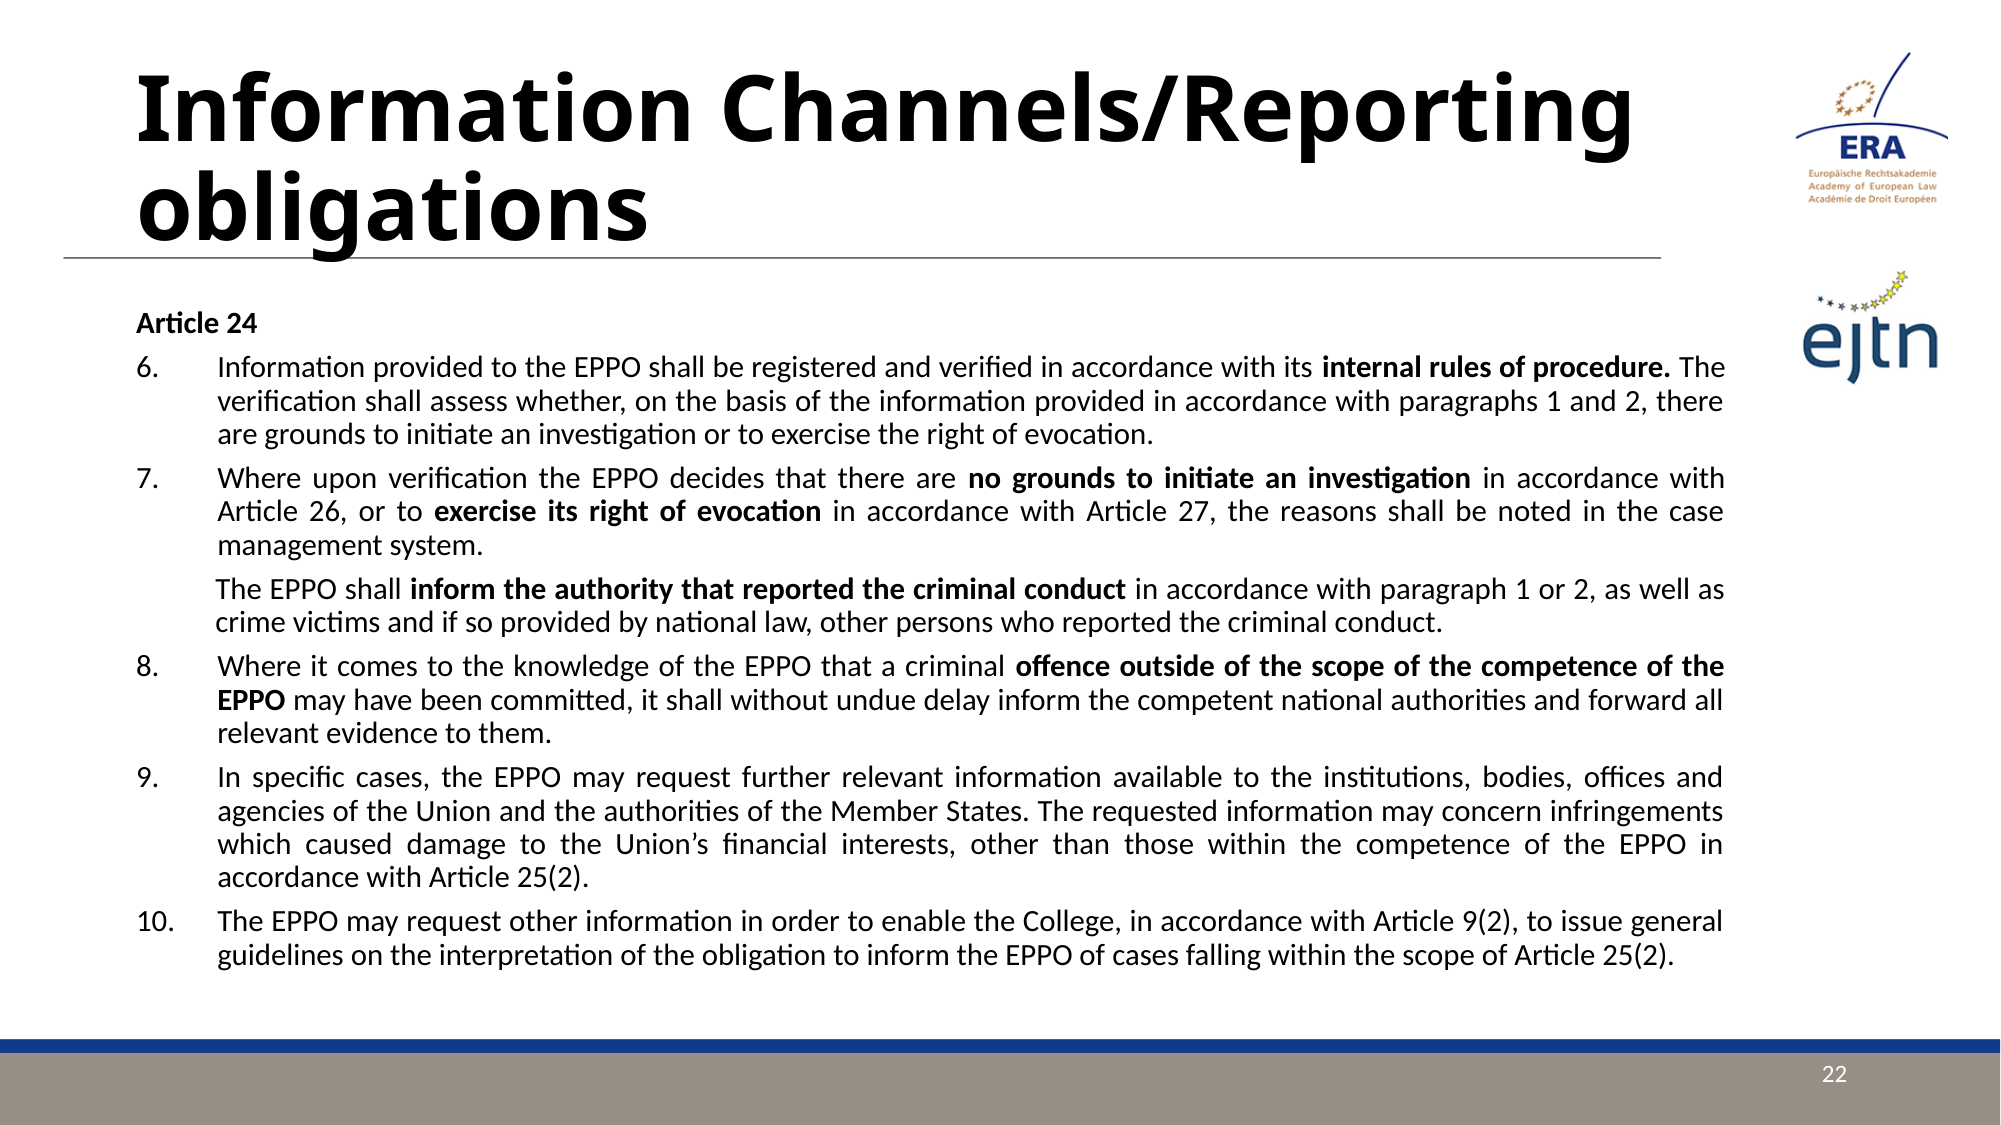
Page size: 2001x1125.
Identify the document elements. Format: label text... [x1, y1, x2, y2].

picture [0, 0, 2001, 1125]
slide_number 22 [1412, 1042, 1863, 1103]
title Information Channels/Reporting obligations [121, 52, 1846, 271]
list Article 24 Information provided to the EPPO shall be registered and verified in accordance with its internal rules of procedure. The verification shall assess whether, on the basis of the information provided in accordance with paragraphs 1 and 2, there are grounds to initiate an investigation or to exercise the right of evocation. Where upon verification the EPPO decides that there are no grounds to initiate an investigation in accordance with Article 26, or to exercise its right of evocation in accordance with Article 27, the reasons shall be noted in the case management system. The EPPO shall inform the authority that reported the criminal conduct in accordance with paragraph 1 or 2, as well as crime victims and if so provided by national law, other persons who reported the criminal conduct. Where it comes to the knowledge of the EPPO that a criminal offence outside of the scope of the competence of the EPPO may have been committed, it shall without undue delay inform the competent national authorities and forward all relevant evidence to them. In specific cases, the EPPO may request further relevant information available to the institutions, bodies, offices and agencies of the Union and the authorities of the Member States. The requested information may concern infringements which caused damage to the Union’s financial interests, other than those within the competence of the EPPO in accordance with Article 25(2). The EPPO may request other information in order to enable the College, in accordance with Article 9(2), to issue general guidelines on the interpretation of the obligation to inform the EPPO of cases falling within the scope of Article 25(2). [121, 299, 1741, 1014]
